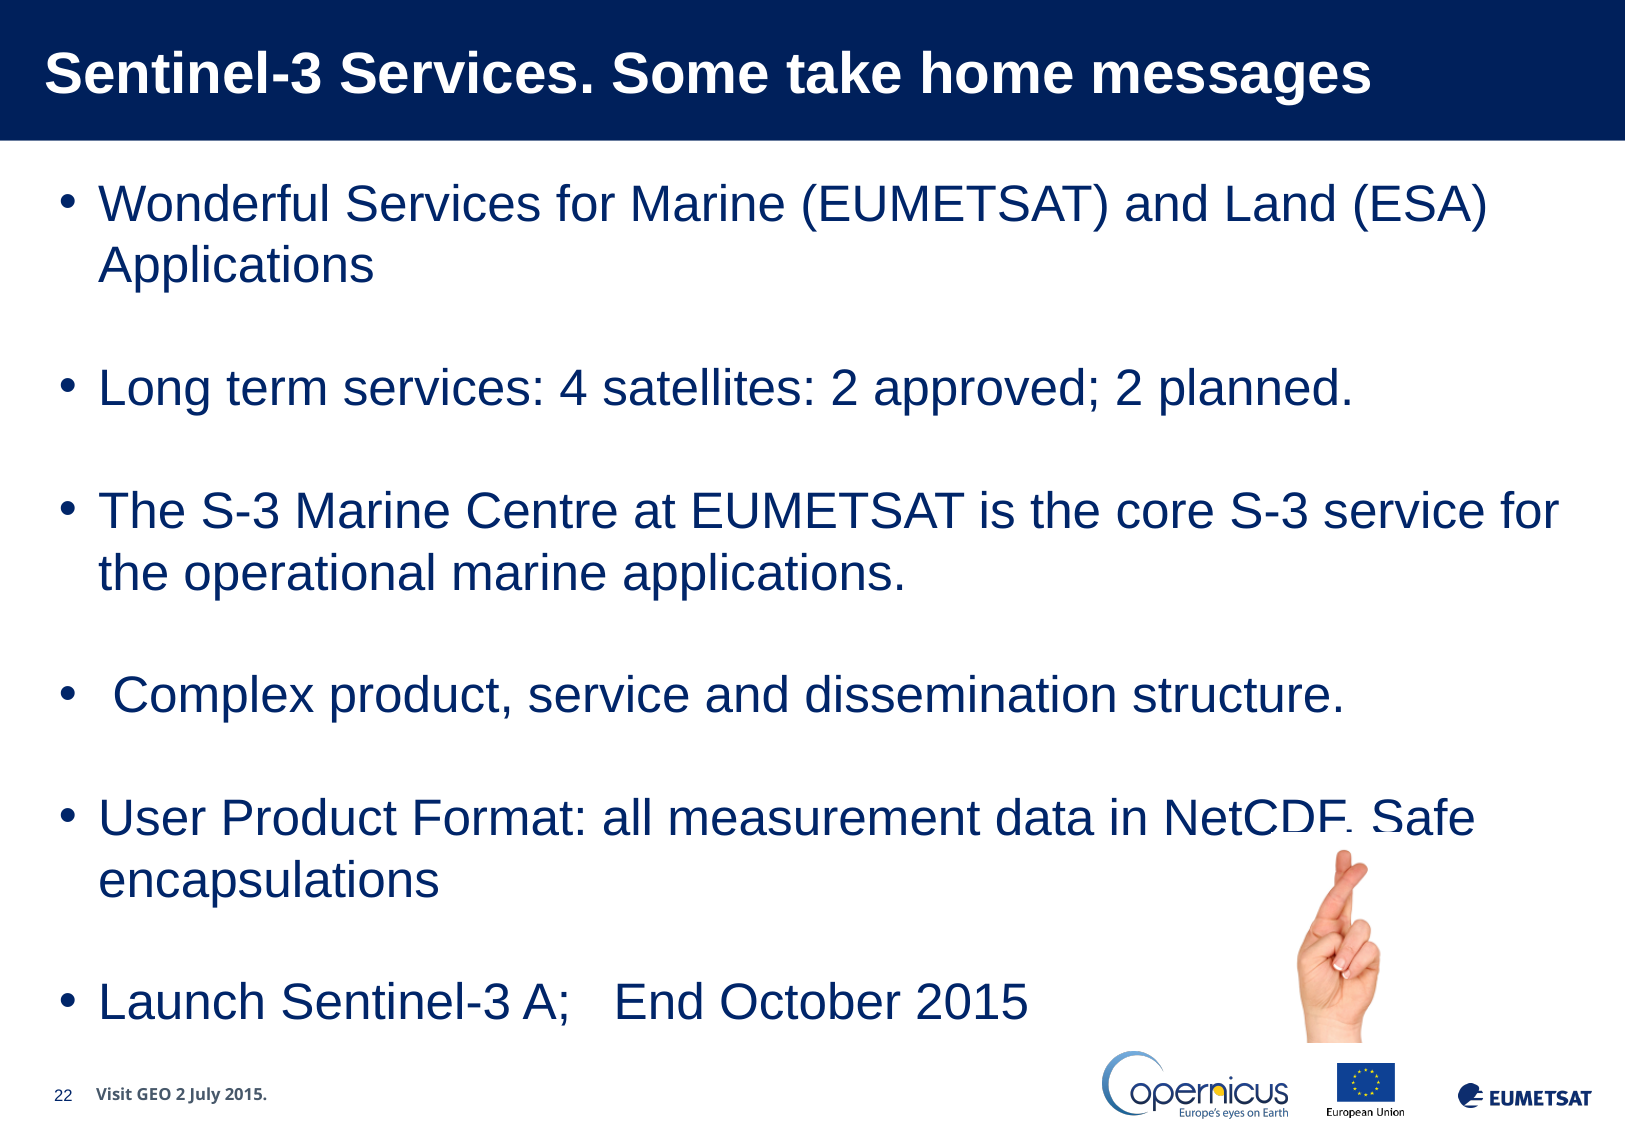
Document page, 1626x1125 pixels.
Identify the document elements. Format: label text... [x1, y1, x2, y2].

title Sentinel-3 Services. Some take home messages [0, 0, 1608, 141]
picture [1458, 1083, 1592, 1108]
list Wonderful Services for Marine (EUMETSAT) and Land (ESA) Applications Long term services: 4 satellites: 2 approved; 2 planned. The S-3 Marine Centre at EUMETSAT is the core S-3 service for the operational marine applications. Complex product, service and dissemination structure. User Product Format: all measurement data in NetCDF, Safe encapsulations Launch Sentinel-3 A; End October 2015 [43, 162, 1594, 1048]
picture [1327, 1063, 1404, 1118]
picture [1102, 1051, 1288, 1119]
picture [1271, 832, 1408, 1043]
